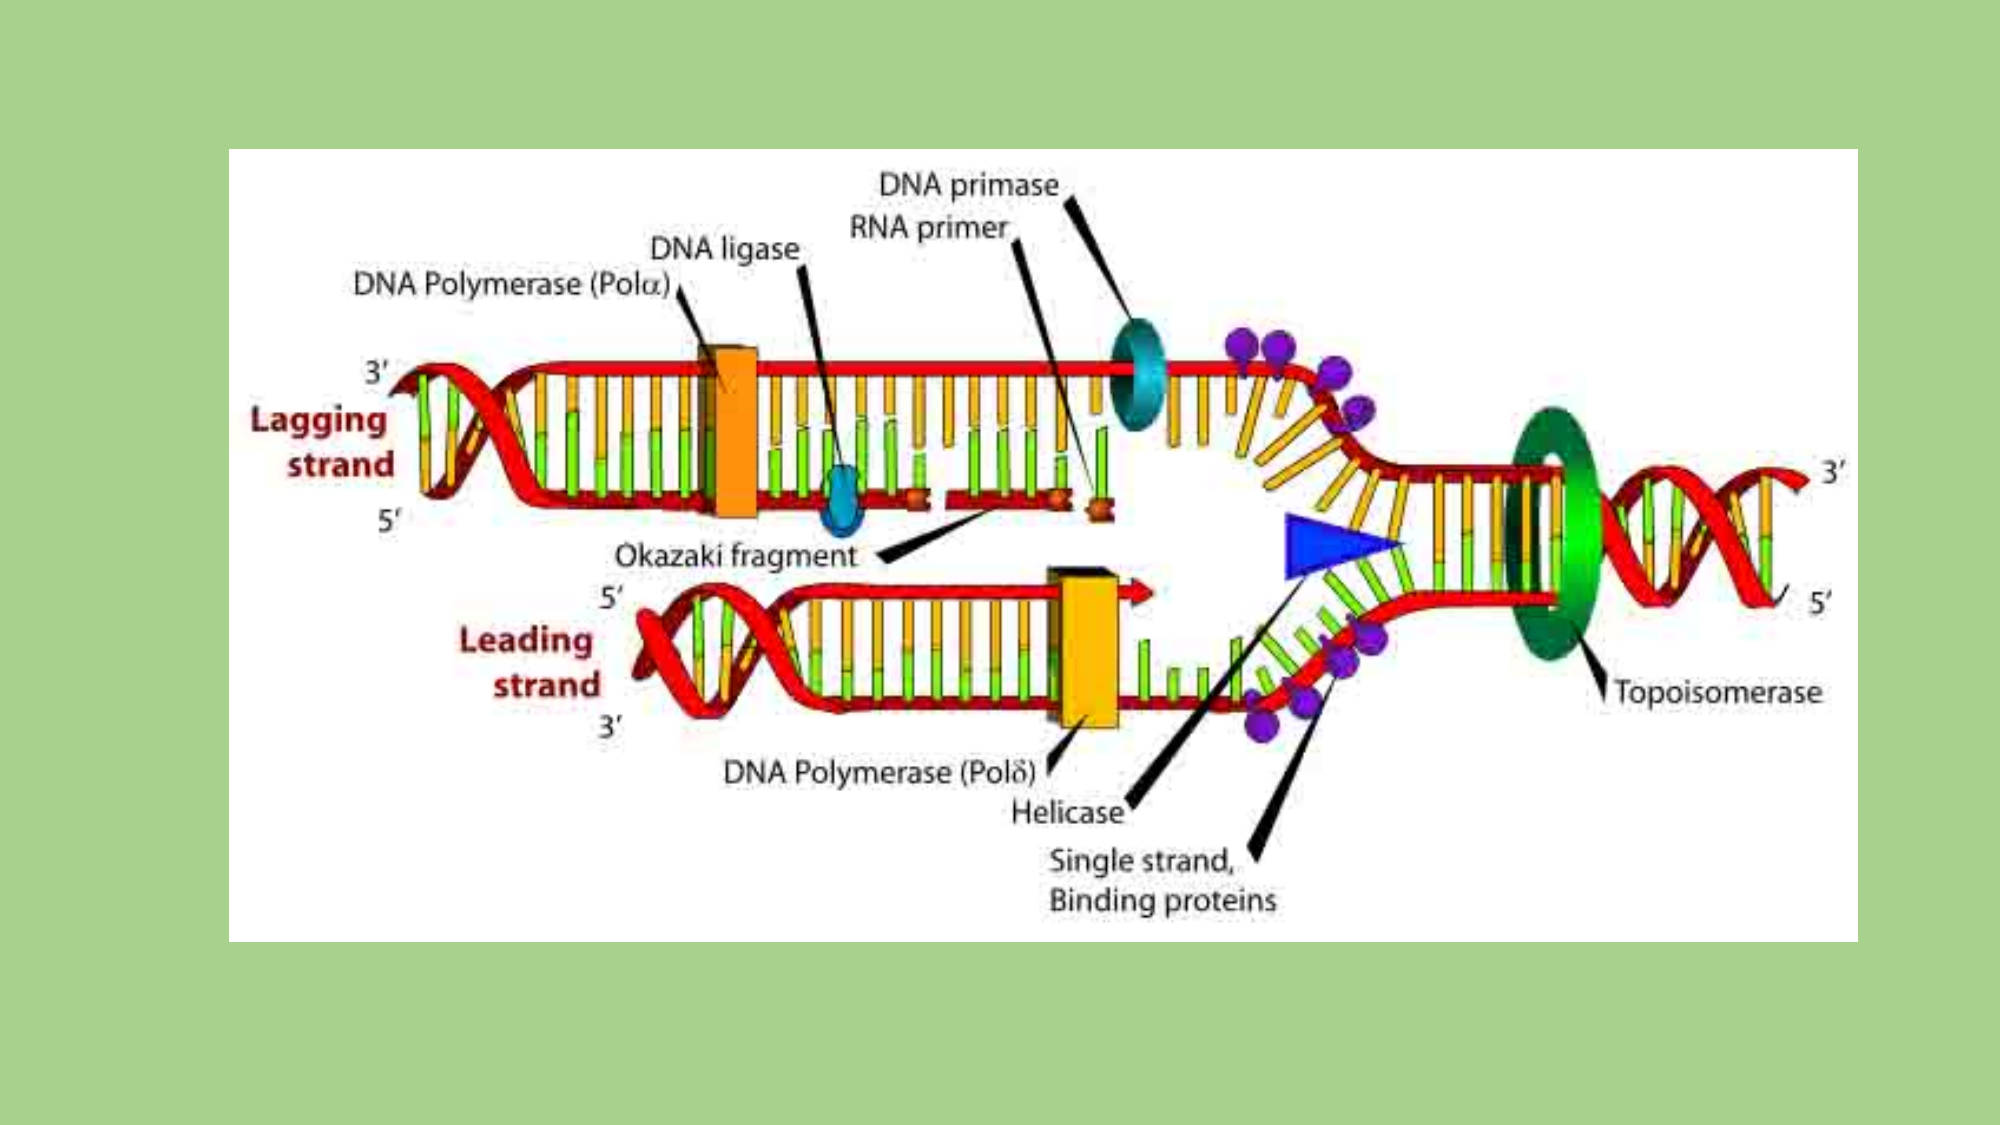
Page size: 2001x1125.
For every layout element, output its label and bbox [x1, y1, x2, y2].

list [229, 149, 1858, 942]
